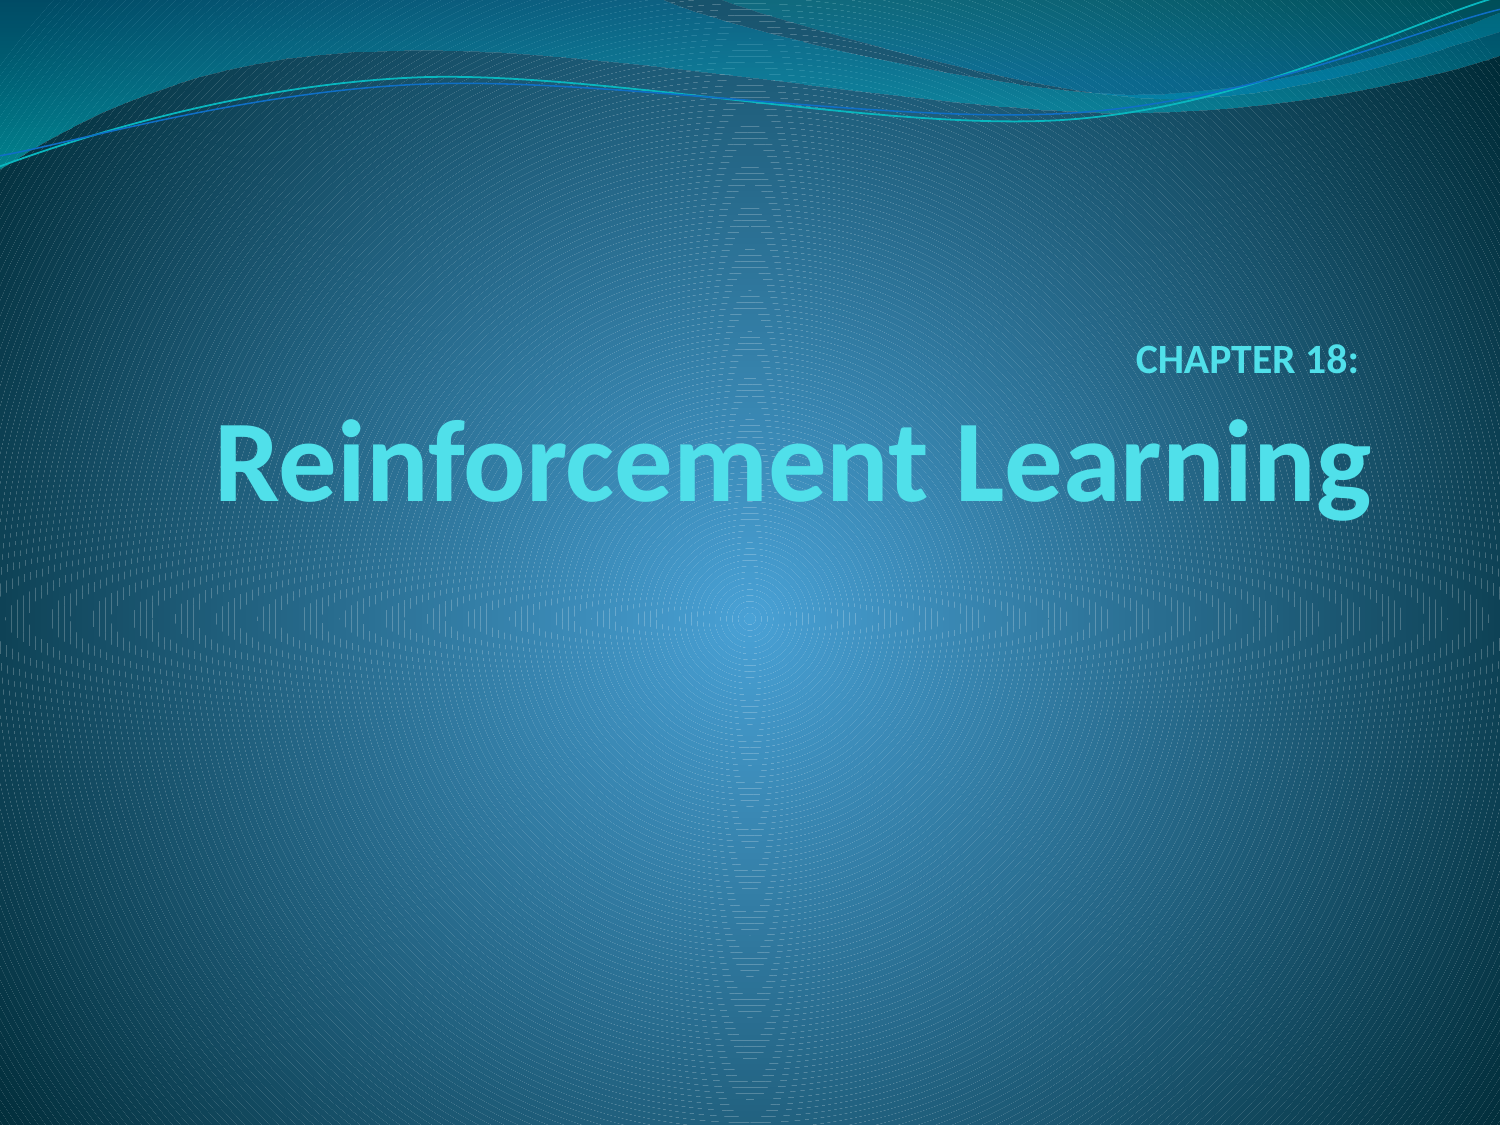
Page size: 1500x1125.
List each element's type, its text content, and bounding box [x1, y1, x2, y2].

title CHAPTER 18: Reinforcement Learning [87, 224, 1376, 525]
